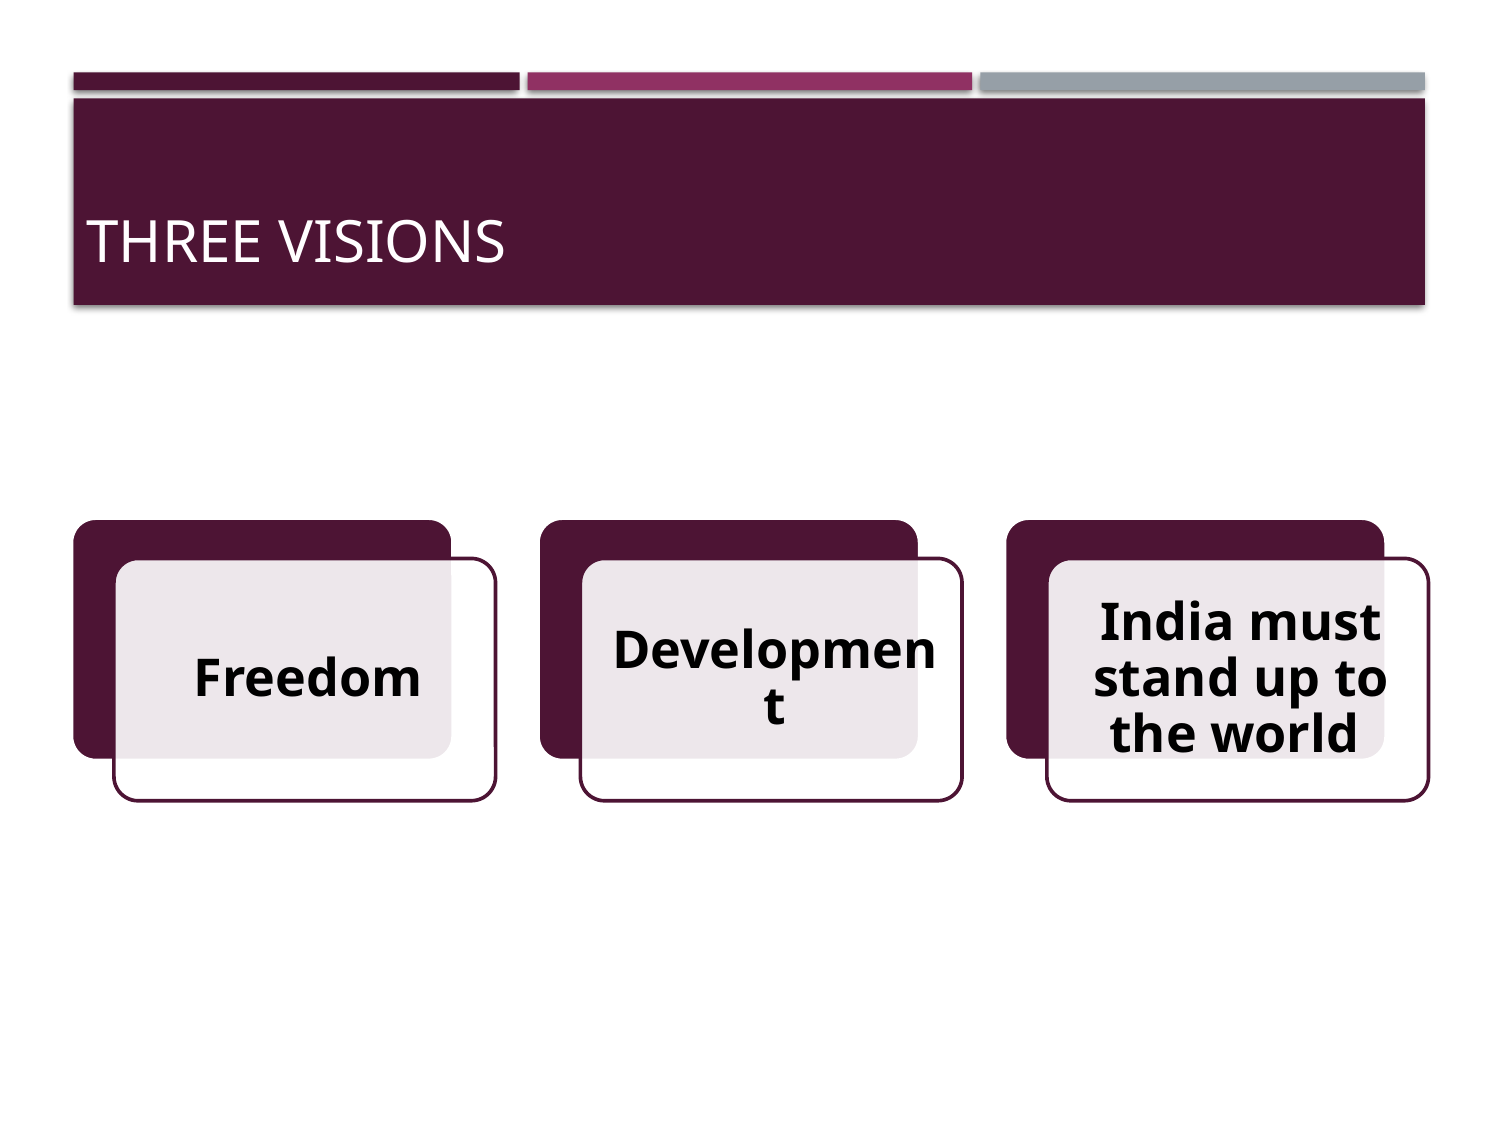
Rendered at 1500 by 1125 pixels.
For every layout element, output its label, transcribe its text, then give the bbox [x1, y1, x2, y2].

title THREE VISIONS [71, 115, 1429, 282]
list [70, 357, 1429, 962]
